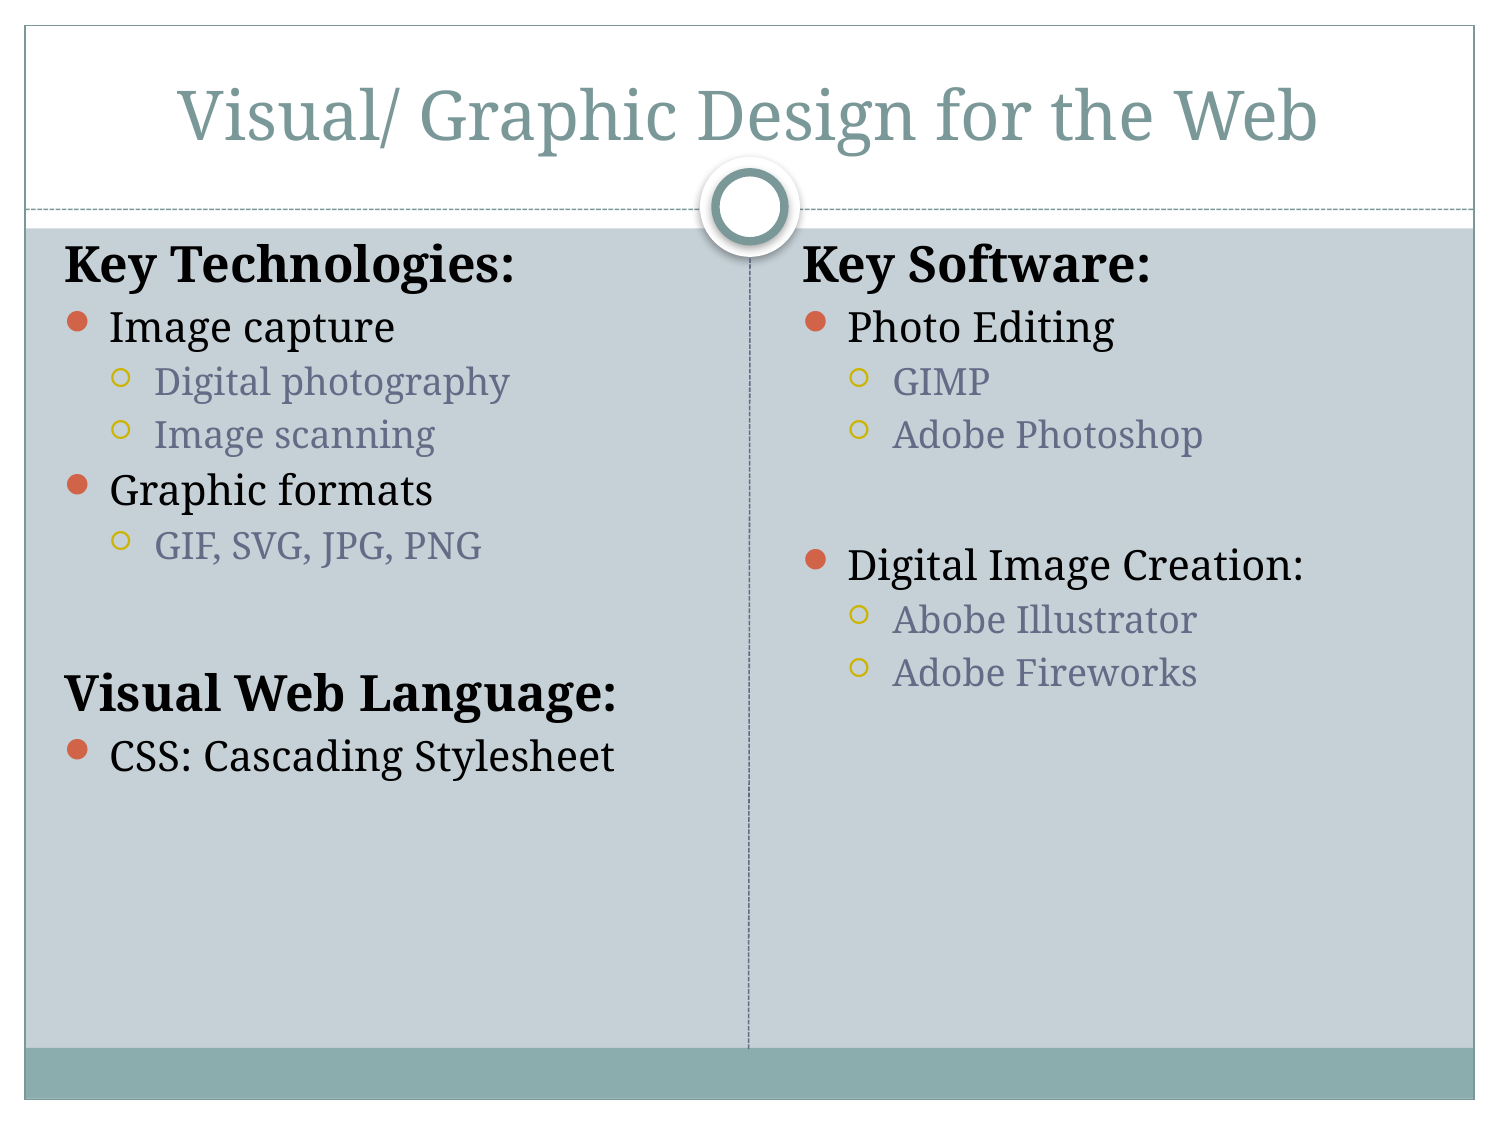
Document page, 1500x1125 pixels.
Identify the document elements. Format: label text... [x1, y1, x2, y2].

list Key Technologies: Image capture Digital photography Image scanning Graphic formats GIF, SVG, JPG, PNG Visual Web Language: CSS: Cascading Stylesheet [49, 224, 712, 993]
title Visual/ Graphic Design for the Web [49, 37, 1450, 162]
list Key Software: Photo Editing GIMP Adobe Photoshop Digital Image Creation: Abobe Illustrator Adobe Fireworks [787, 224, 1450, 993]
